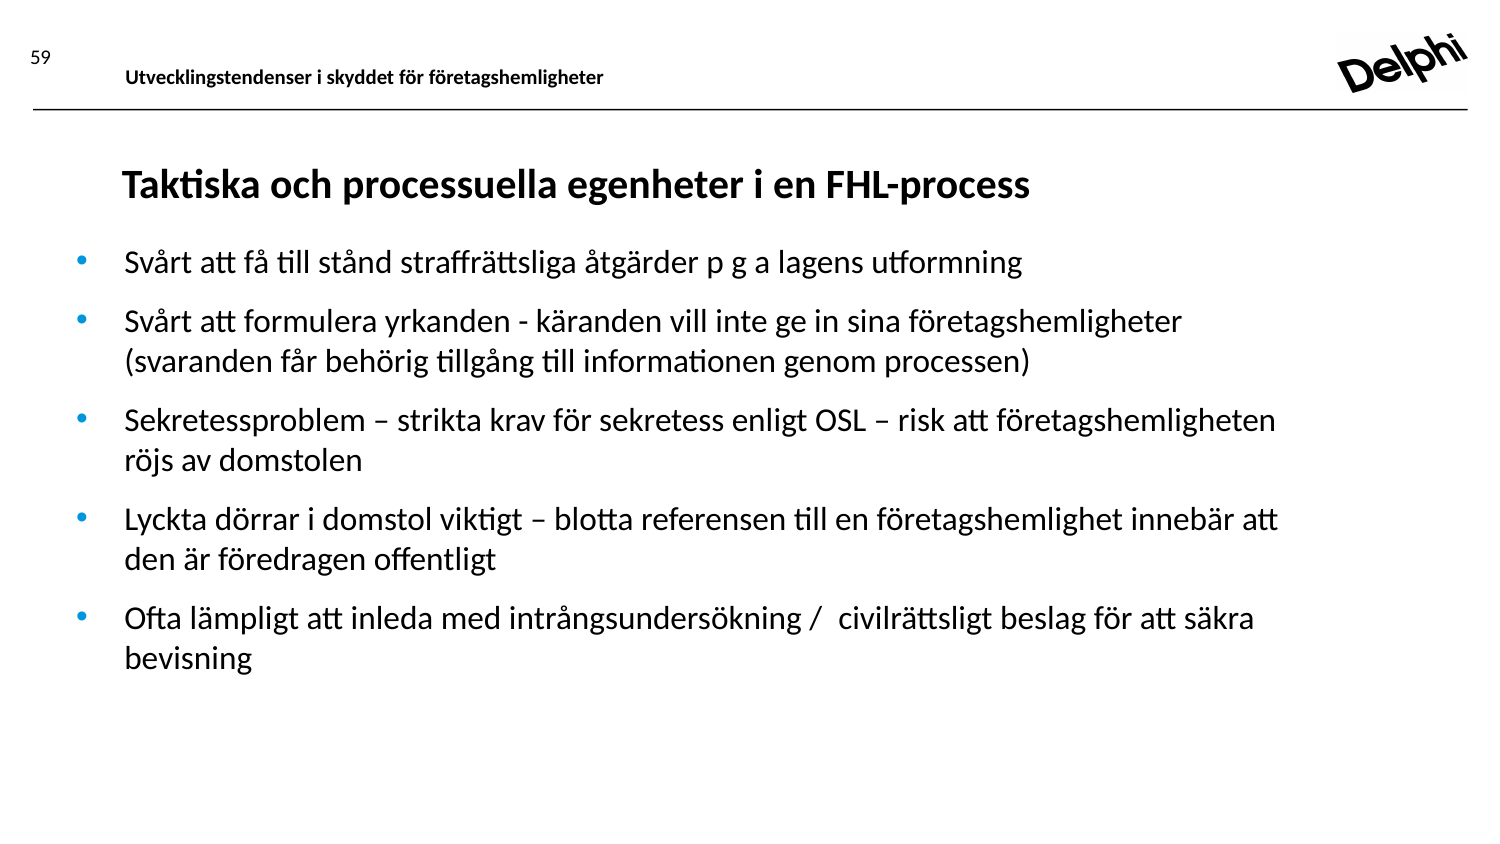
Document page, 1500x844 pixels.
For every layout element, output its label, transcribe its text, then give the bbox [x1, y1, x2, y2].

title Taktiska och processuella egenheter i en FHL-process [106, 131, 1430, 232]
list Svårt att få till stånd straffrättsliga åtgärder p g a lagens utformning Svårt att formulera yrkanden - käranden vill inte ge in sina företagshemligheter (svaranden får behörig tillgång till informationen genom processen) Sekretessproblem – strikta krav för sekretess enligt OSL – risk att företagshemligheten röjs av domstolen Lyckta dörrar i domstol viktigt – blotta referensen till en företagshemlighet innebär att den är föredragen offentligt Ofta lämpligt att inleda med intrångsundersökning / civilrättsligt beslag för att säkra bevisning [61, 232, 1338, 724]
picture [1337, 33, 1468, 93]
slide_number 59 [29, 43, 88, 73]
footer Utvecklingstendenser i skyddet för företagshemligheter [110, 58, 750, 94]
